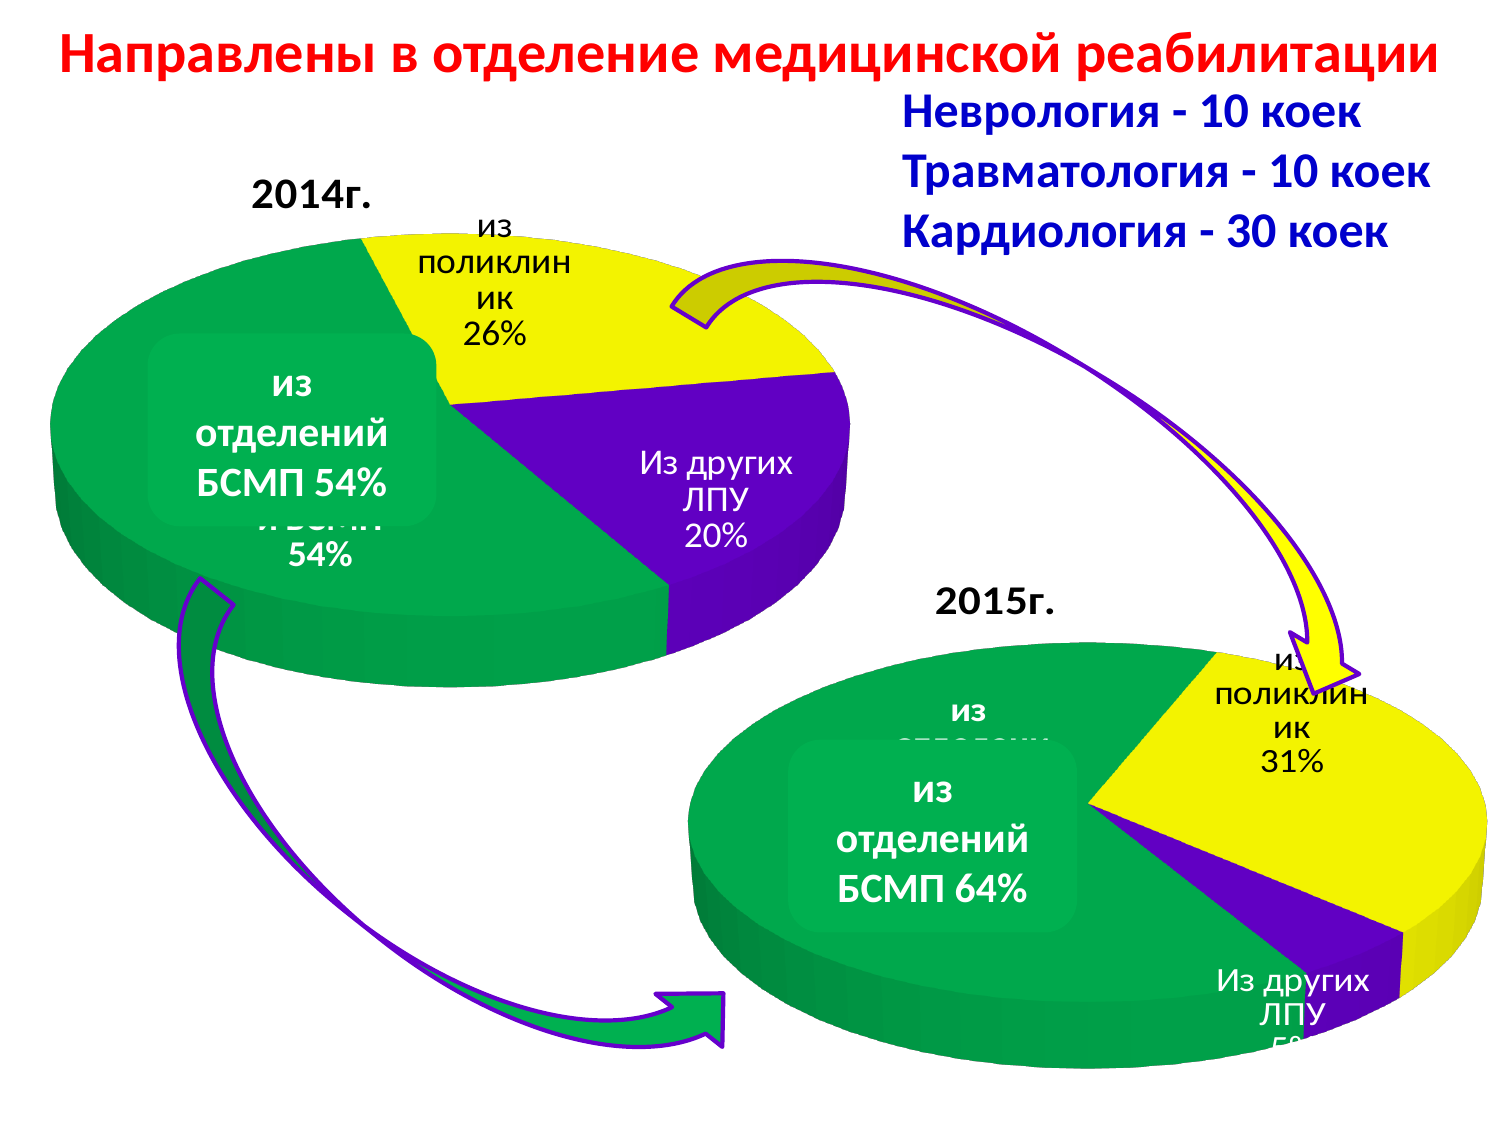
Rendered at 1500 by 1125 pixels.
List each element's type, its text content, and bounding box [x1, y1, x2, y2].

chart [0, 113, 1500, 1122]
title Направлены в отделение медицинской реабилитации [0, 0, 1500, 104]
text_box [185, 701, 484, 1008]
text_box Неврология - 10 коек Травматология - 10 коек Кардиология - 30 коек [878, 89, 1483, 246]
text_box [1039, 337, 1295, 541]
